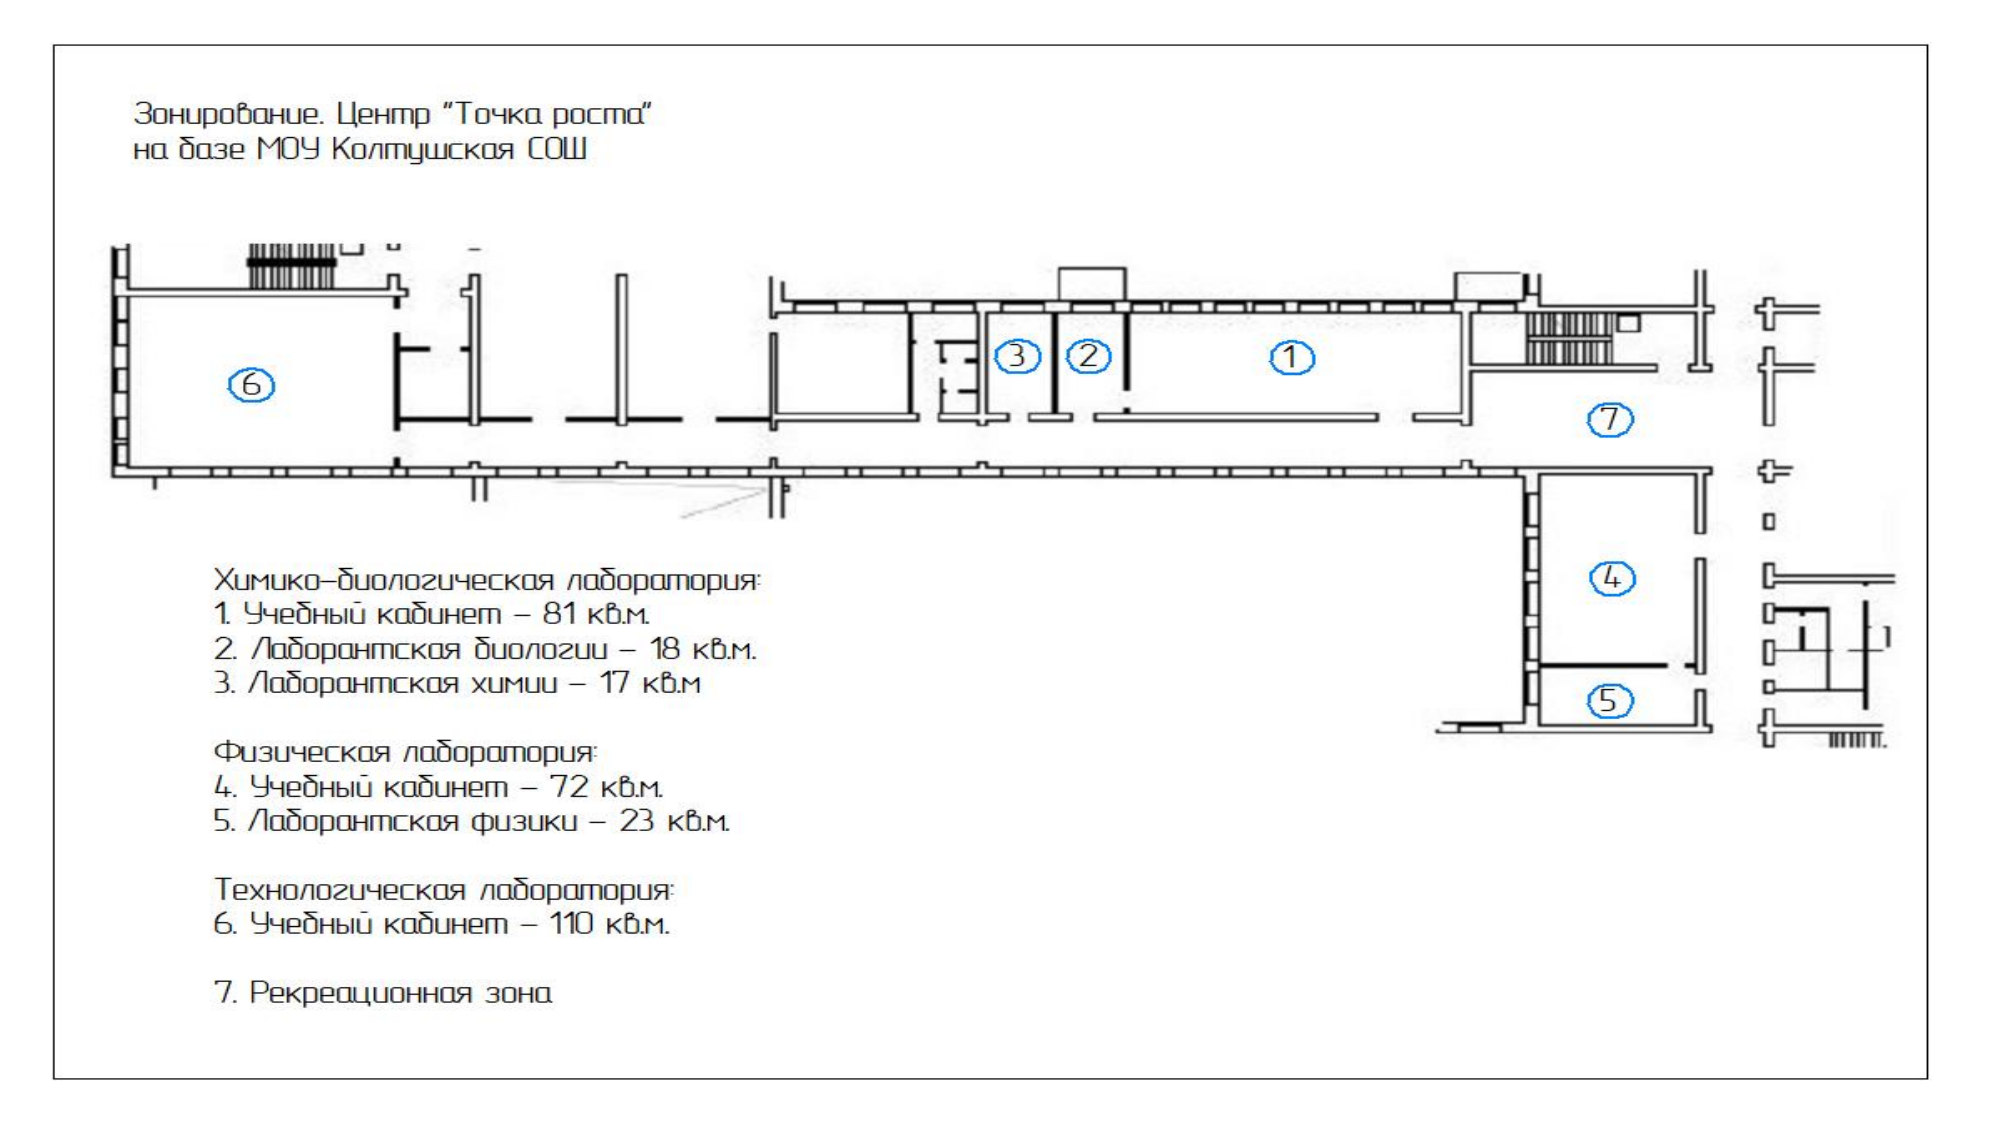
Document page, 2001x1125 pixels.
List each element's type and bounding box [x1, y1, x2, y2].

picture [50, 42, 1932, 1081]
